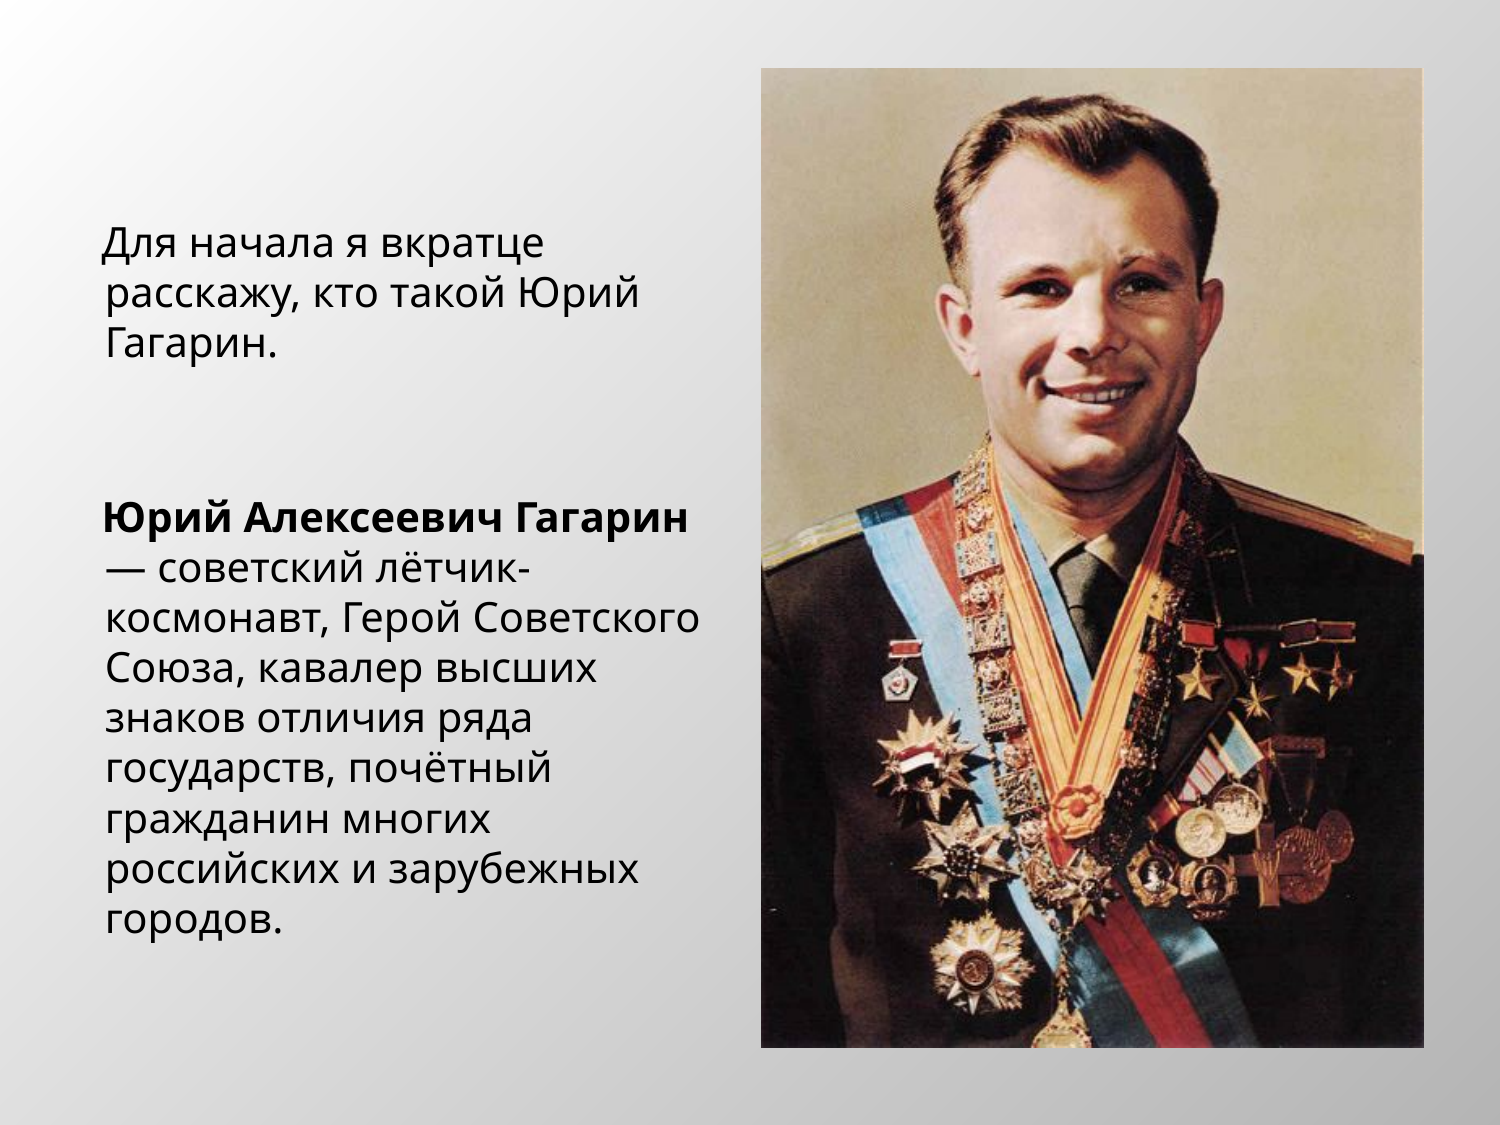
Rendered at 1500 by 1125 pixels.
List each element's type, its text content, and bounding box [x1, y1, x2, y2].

list Для начала я вкратце расскажу, кто такой Юрий Гагарин. Юрий Алексеевич Гагарин — советский лётчик-космонавт, Герой Советского Союза, кавалер высших знаков отличия ряда государств, почётный гражданин многих российских и зарубежных городов. [0, 208, 733, 1047]
picture [761, 67, 1424, 1048]
